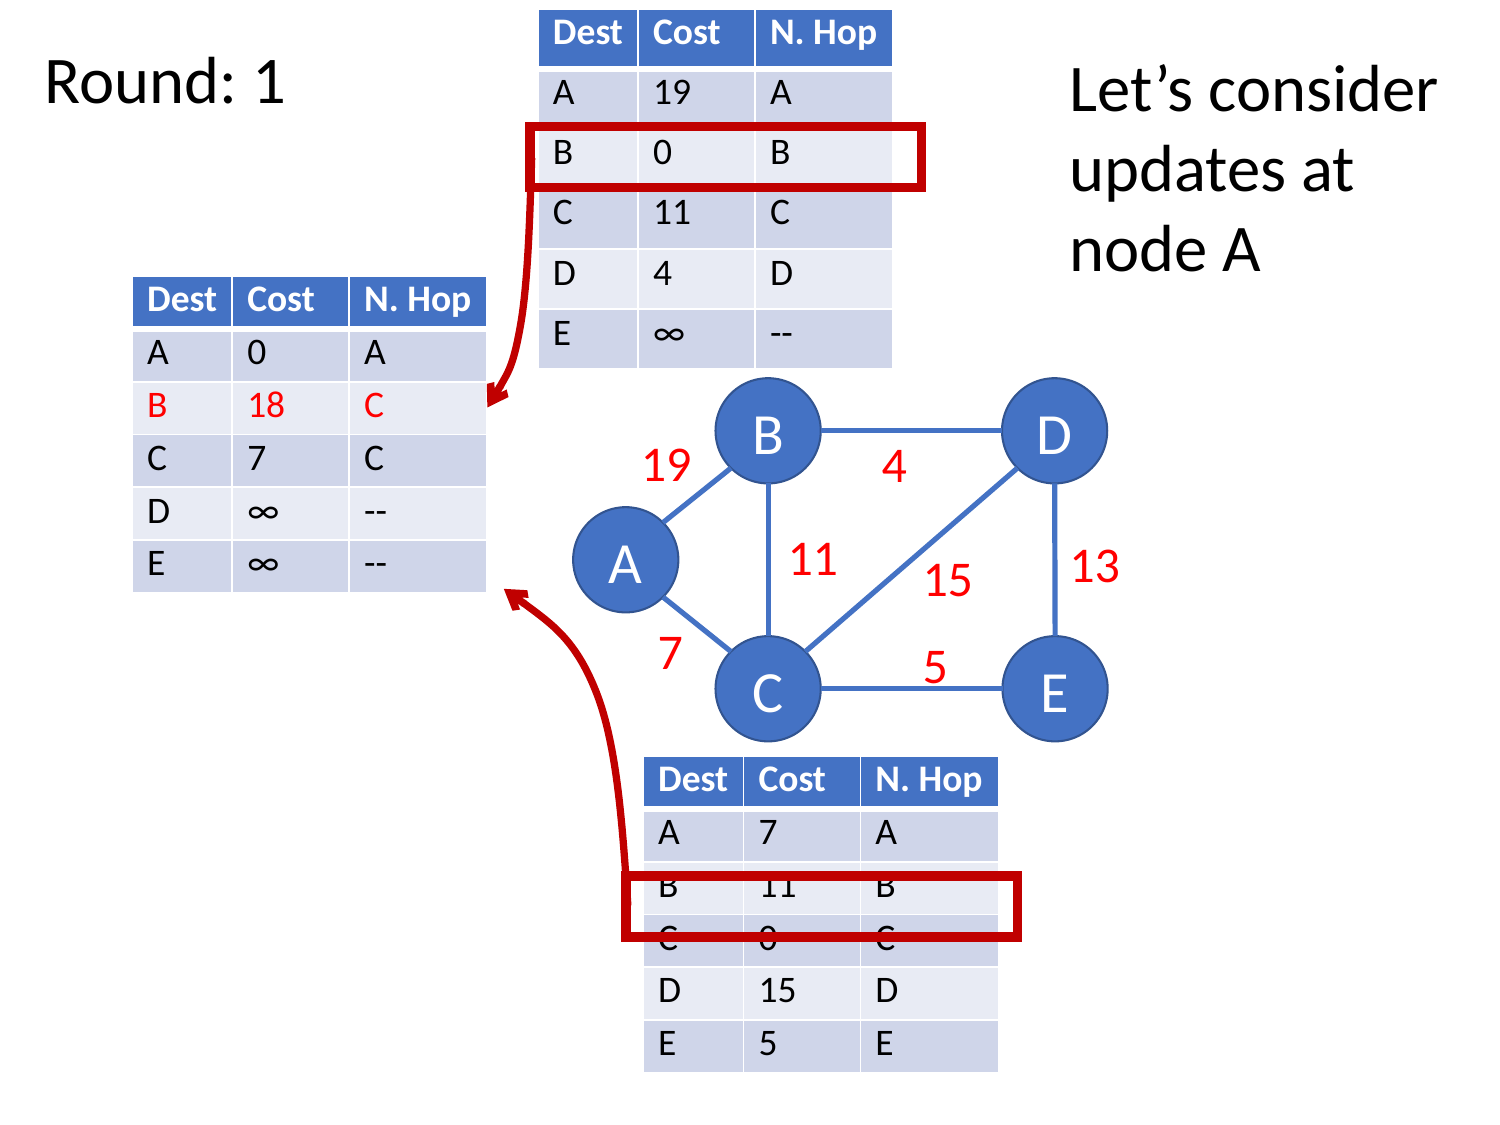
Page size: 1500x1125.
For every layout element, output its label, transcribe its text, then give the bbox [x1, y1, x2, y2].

table_cell ∞ [233, 488, 348, 539]
table_cell 5 [744, 1021, 860, 1072]
table_cell ∞ [233, 541, 348, 592]
text_box 19 [626, 424, 714, 499]
table_cell 0 [744, 942, 860, 966]
table_cell C [644, 942, 743, 966]
table_header N. Hop [756, 10, 892, 66]
table_cell E [644, 1021, 743, 1072]
text_box Let’s consider updates at node A [1054, 37, 1500, 293]
text_box Round: 1 [29, 29, 488, 125]
table_cell D [644, 968, 743, 1019]
table_cell D [133, 488, 231, 539]
table_cell E [133, 541, 231, 592]
table_cell 7 [233, 435, 348, 486]
table_cell 19 [639, 72, 754, 122]
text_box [503, 588, 1018, 938]
table_cell A [539, 72, 637, 122]
table_header Cost [639, 10, 754, 66]
text_box B [714, 408, 822, 485]
table_header Cost [233, 277, 348, 326]
table_header N. Hop [350, 277, 486, 326]
table_cell -- [350, 488, 486, 539]
table_header Dest [539, 10, 637, 66]
table_cell 15 [744, 968, 860, 1019]
text_box 11 [772, 517, 805, 588]
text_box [487, 126, 922, 408]
text_box 13 [1056, 525, 1142, 601]
table_cell A [756, 72, 892, 122]
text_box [662, 468, 731, 523]
table_cell C [133, 435, 231, 486]
table_cell -- [350, 541, 486, 592]
table_cell C [861, 942, 998, 966]
table_cell E [861, 1021, 998, 1072]
text_box A [572, 506, 680, 588]
text_box E [1018, 635, 1109, 743]
table_cell 18 [233, 383, 348, 434]
text_box D [1001, 377, 1109, 485]
table_cell C [350, 383, 486, 434]
table_cell 0 [233, 332, 348, 381]
table_cell A [133, 332, 231, 381]
table_cell B [133, 383, 231, 434]
table_cell A [350, 332, 486, 381]
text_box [805, 468, 1018, 588]
text_box 4 [866, 424, 955, 430]
table_header Dest [133, 277, 231, 326]
table_cell C [350, 435, 486, 486]
table_cell D [861, 968, 998, 1019]
text_box 4 [866, 431, 955, 468]
